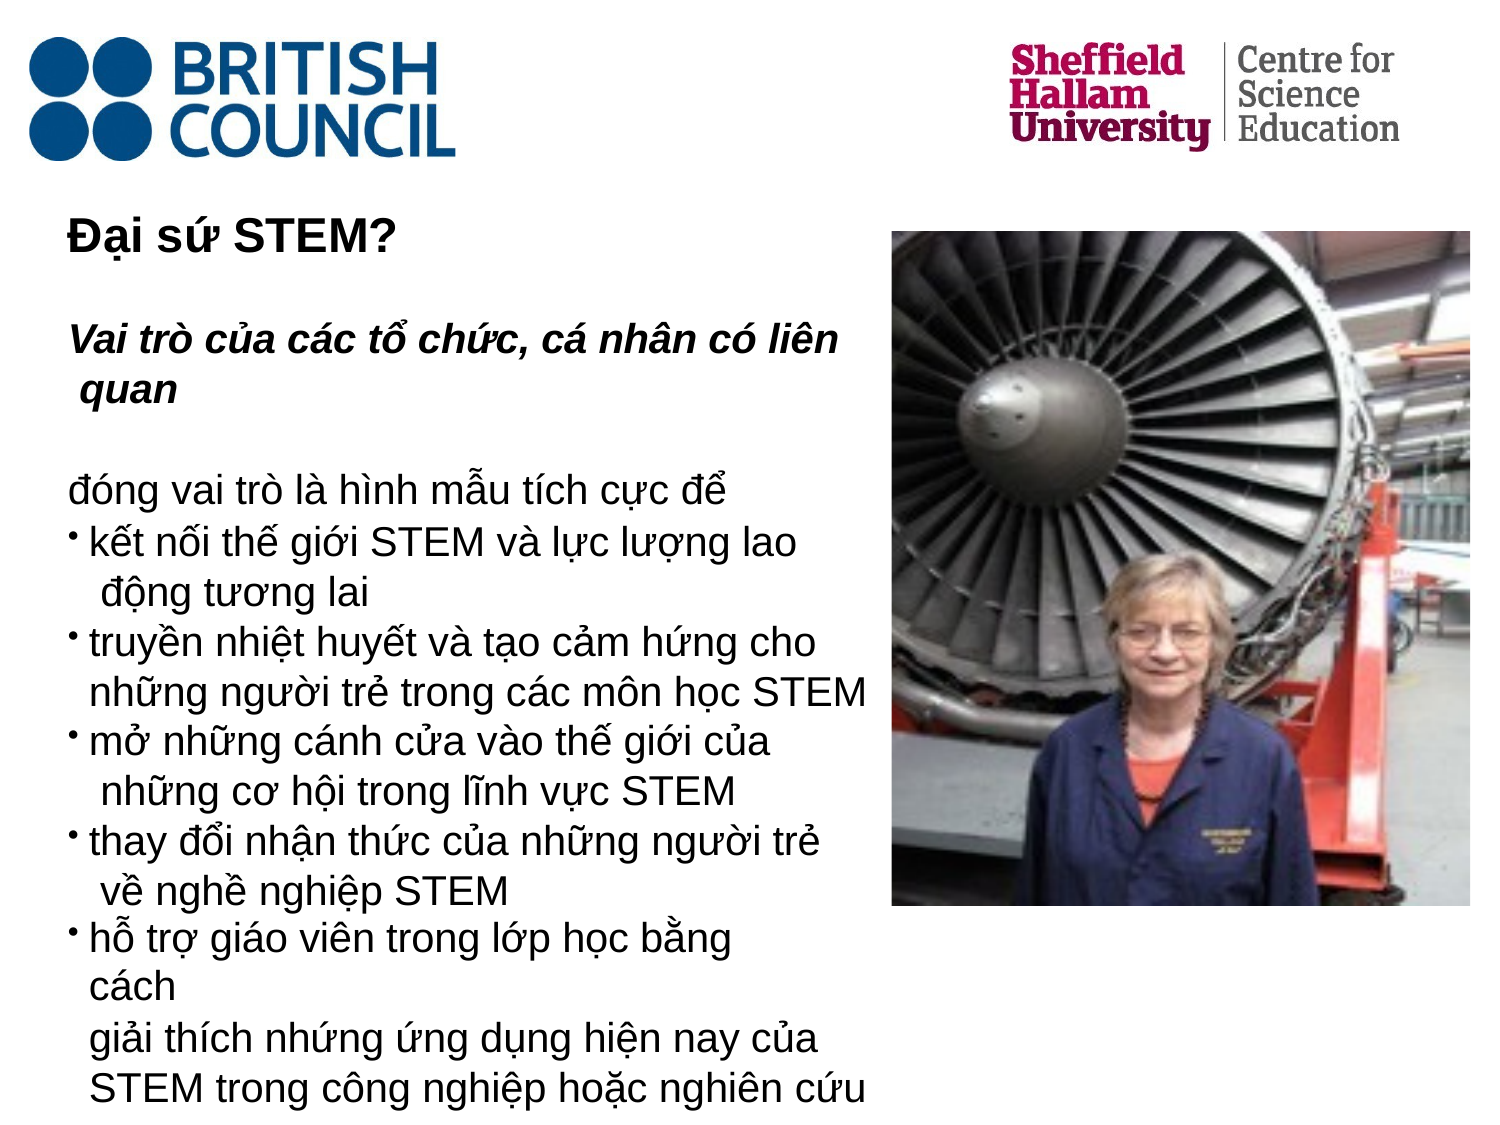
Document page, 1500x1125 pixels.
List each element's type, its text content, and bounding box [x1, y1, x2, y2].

title Đại sứ STEM? [65, 201, 402, 310]
text_box [891, 231, 1471, 906]
picture [1009, 42, 1400, 152]
text_box Vai trò của các tổ chức, cá nhân có liên quan đóng vai trò là hình mẫu tích cực để kết nối thế giới STEM và lực lượng lao động tương lai truyền nhiệt huyết và tạo cảm hứng cho những người trẻ trong các môn học STEM mở những cánh cửa vào thế giới của những cơ hội trong lĩnh vực STEM thay đổi nhận thức của những người trẻ về nghề nghiệp STEM hỗ trợ giáo viên trong lớp học bằng cách giải thích nhứng ứng dụng hiện nay của STEM trong công nghiệp hoặc nghiên cứu [59, 310, 878, 1111]
picture [29, 37, 456, 161]
